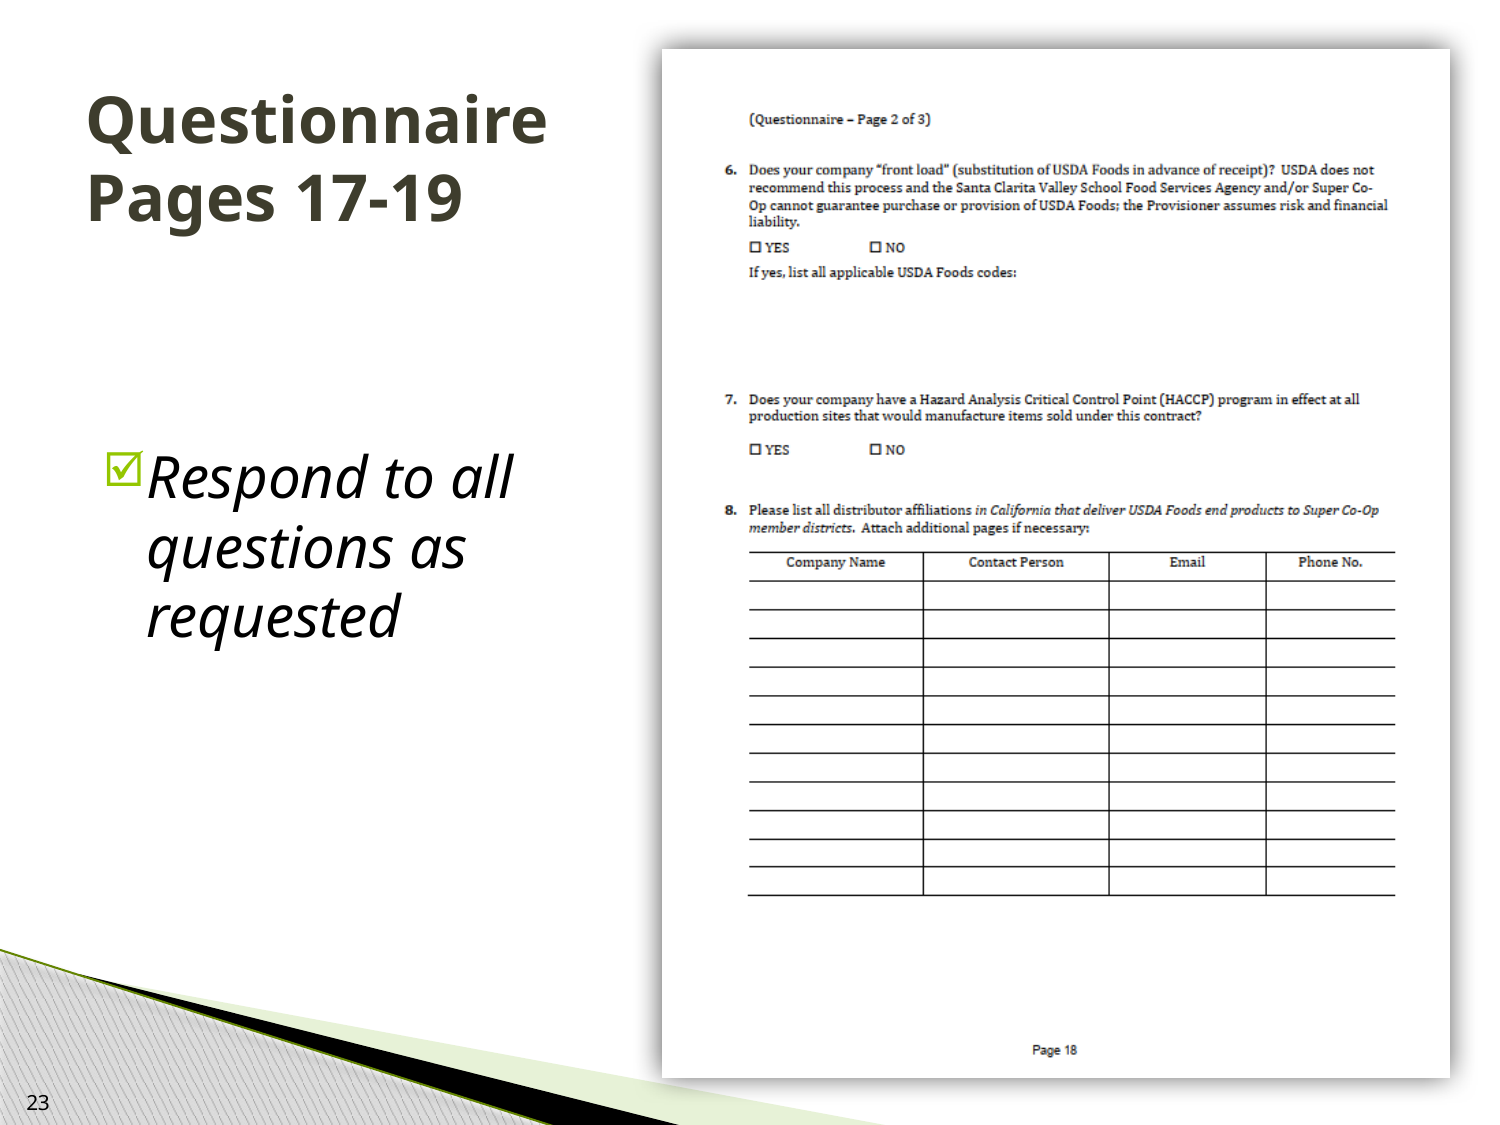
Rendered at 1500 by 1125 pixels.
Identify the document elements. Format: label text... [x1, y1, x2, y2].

slide_number 23 [4, 1065, 65, 1125]
title Questionnaire Pages 17-19 [70, 70, 639, 243]
picture [662, 49, 1451, 1078]
text_box Respond to all questions as requested [73, 424, 586, 997]
